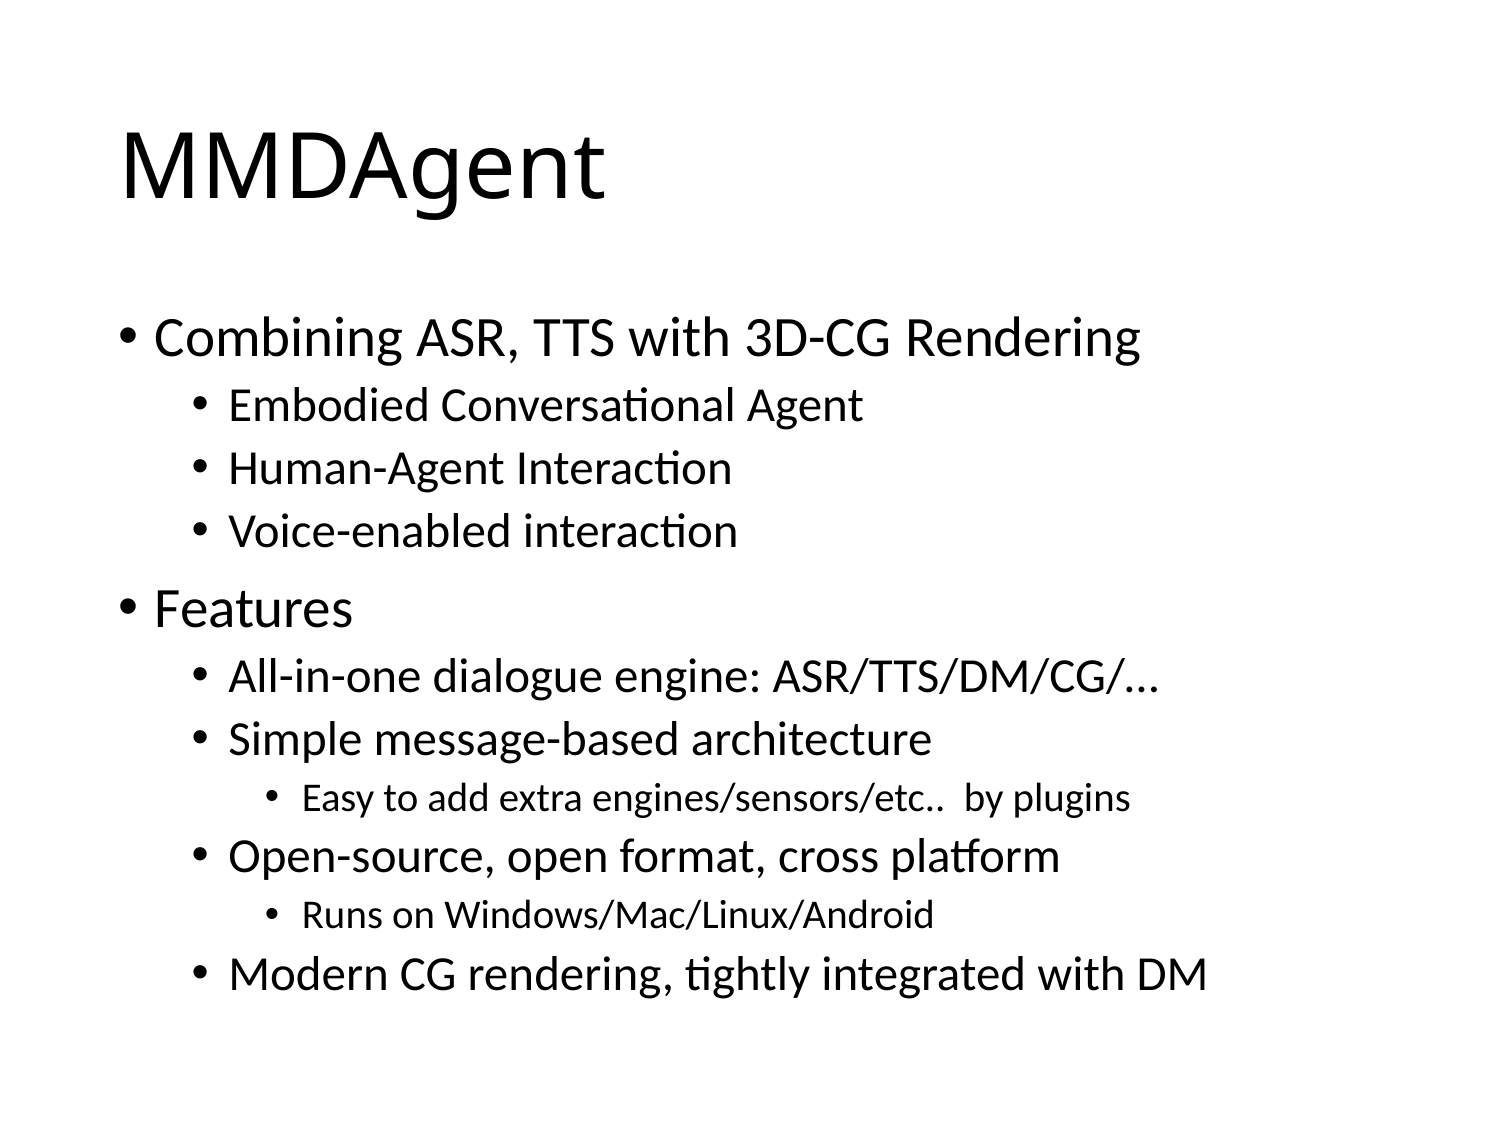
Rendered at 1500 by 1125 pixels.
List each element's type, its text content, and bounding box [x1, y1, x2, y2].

list Combining ASR, TTS with 3D-CG Rendering Embodied Conversational Agent Human-Agent Interaction Voice-enabled interaction Features All-in-one dialogue engine: ASR/TTS/DM/CG/… Simple message-based architecture Easy to add extra engines/sensors/etc.. by plugins Open-source, open format, cross platform Runs on Windows/Mac/Linux/Android Modern CG rendering, tightly integrated with DM [103, 299, 1397, 1014]
title MMDAgent [103, 59, 1397, 278]
